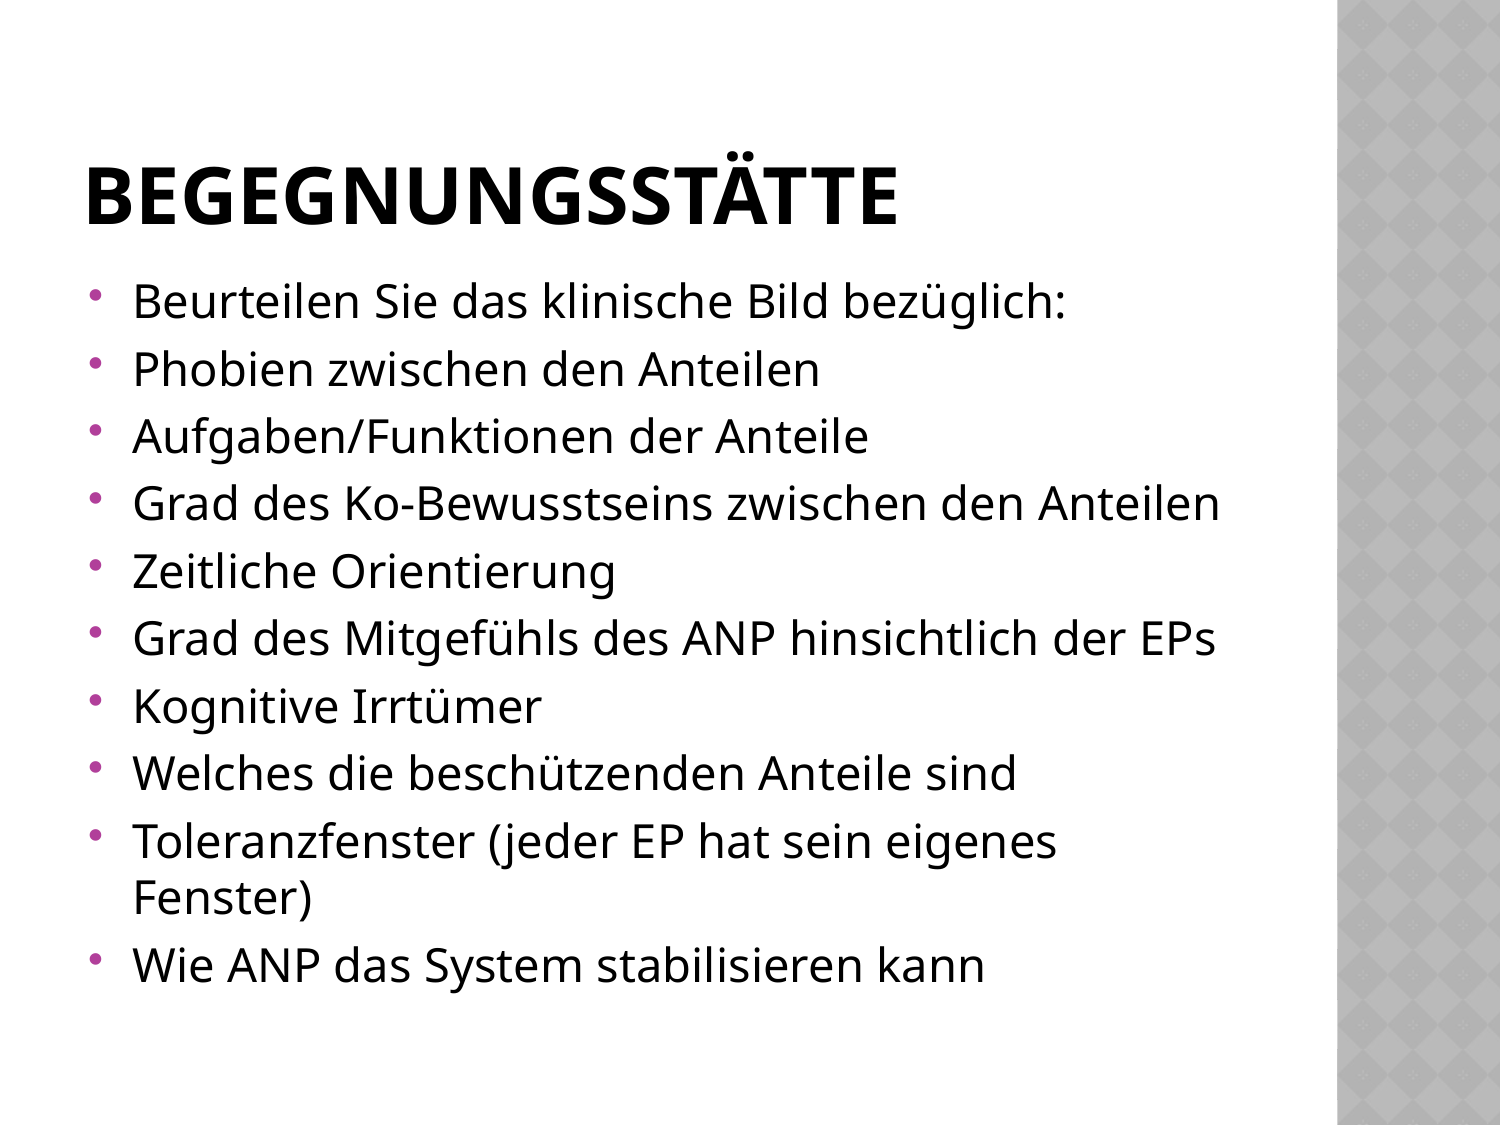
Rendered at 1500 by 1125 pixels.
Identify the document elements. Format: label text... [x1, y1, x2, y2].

title Begegnungsstätte [75, 52, 1263, 240]
list Beurteilen Sie das klinische Bild bezüglich: Phobien zwischen den Anteilen Aufgaben/Funktionen der Anteile Grad des Ko-Bewusstseins zwischen den Anteilen Zeitliche Orientierung Grad des Mitgefühls des ANP hinsichtlich der EPs Kognitive Irrtümer Welches die beschützenden Anteile sind Toleranzfenster (jeder EP hat sein eigenes Fenster) Wie ANP das System stabilisieren kann [75, 264, 1263, 1059]
